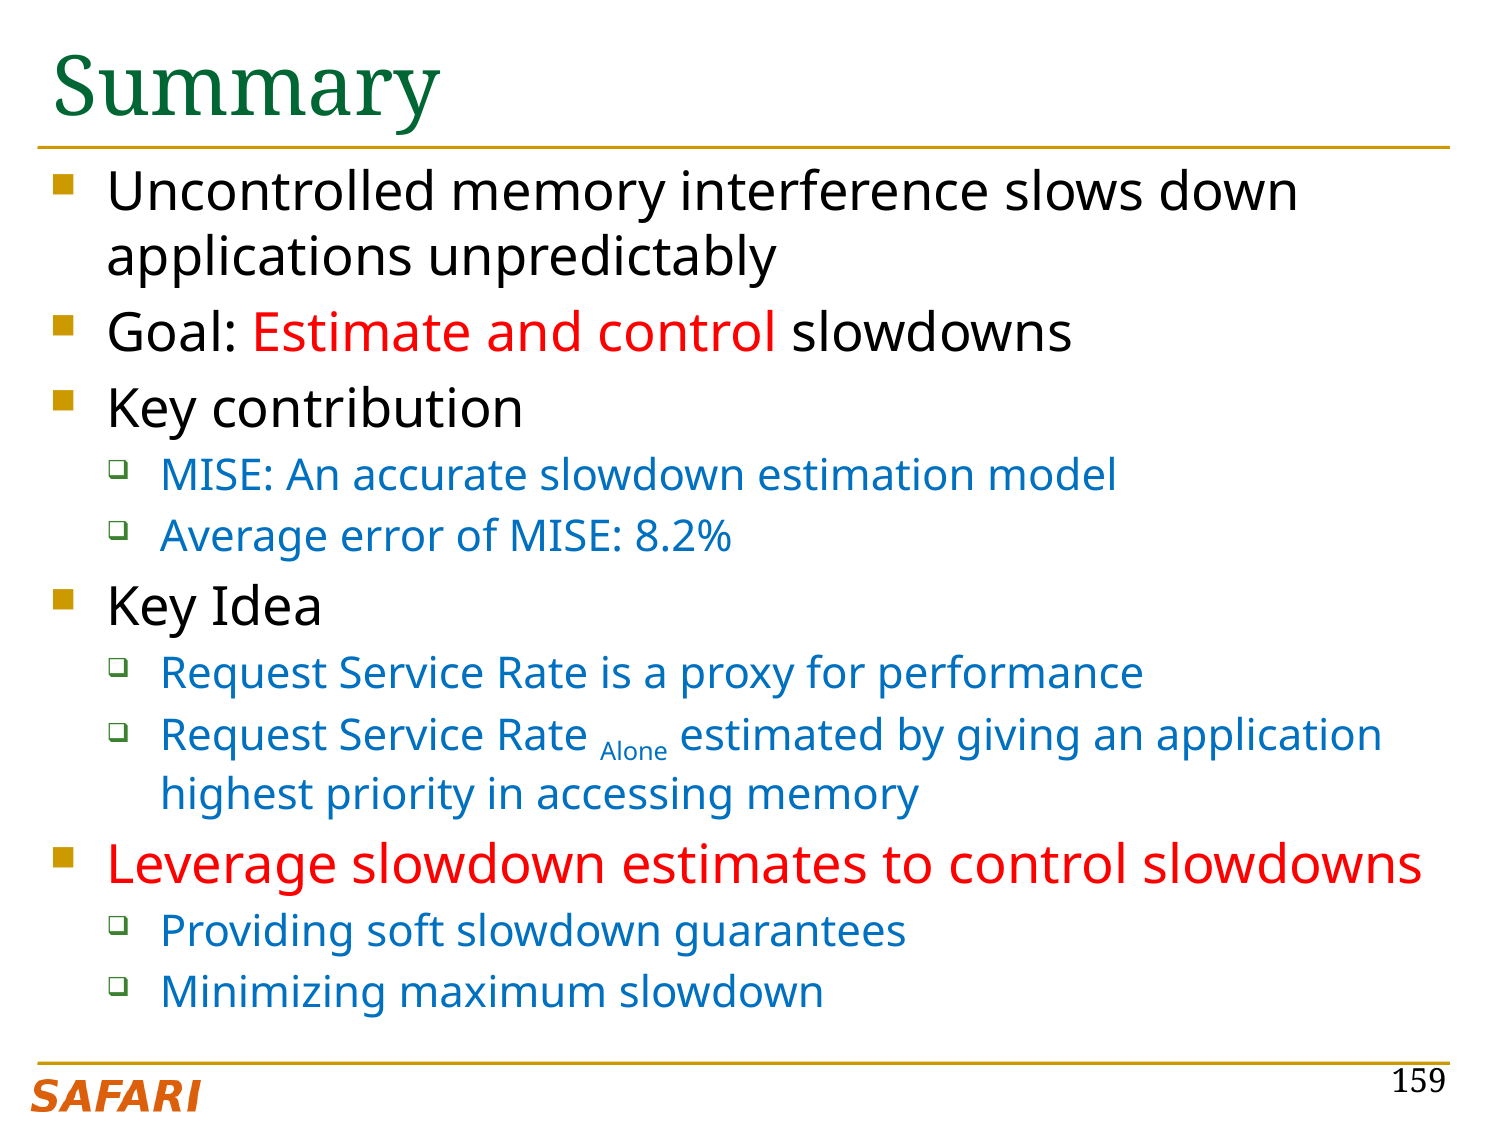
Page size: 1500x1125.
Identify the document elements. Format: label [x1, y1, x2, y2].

list [35, 149, 1500, 1025]
title [37, 24, 1450, 149]
slide_number [1111, 1036, 1462, 1112]
picture [29, 1070, 207, 1122]
